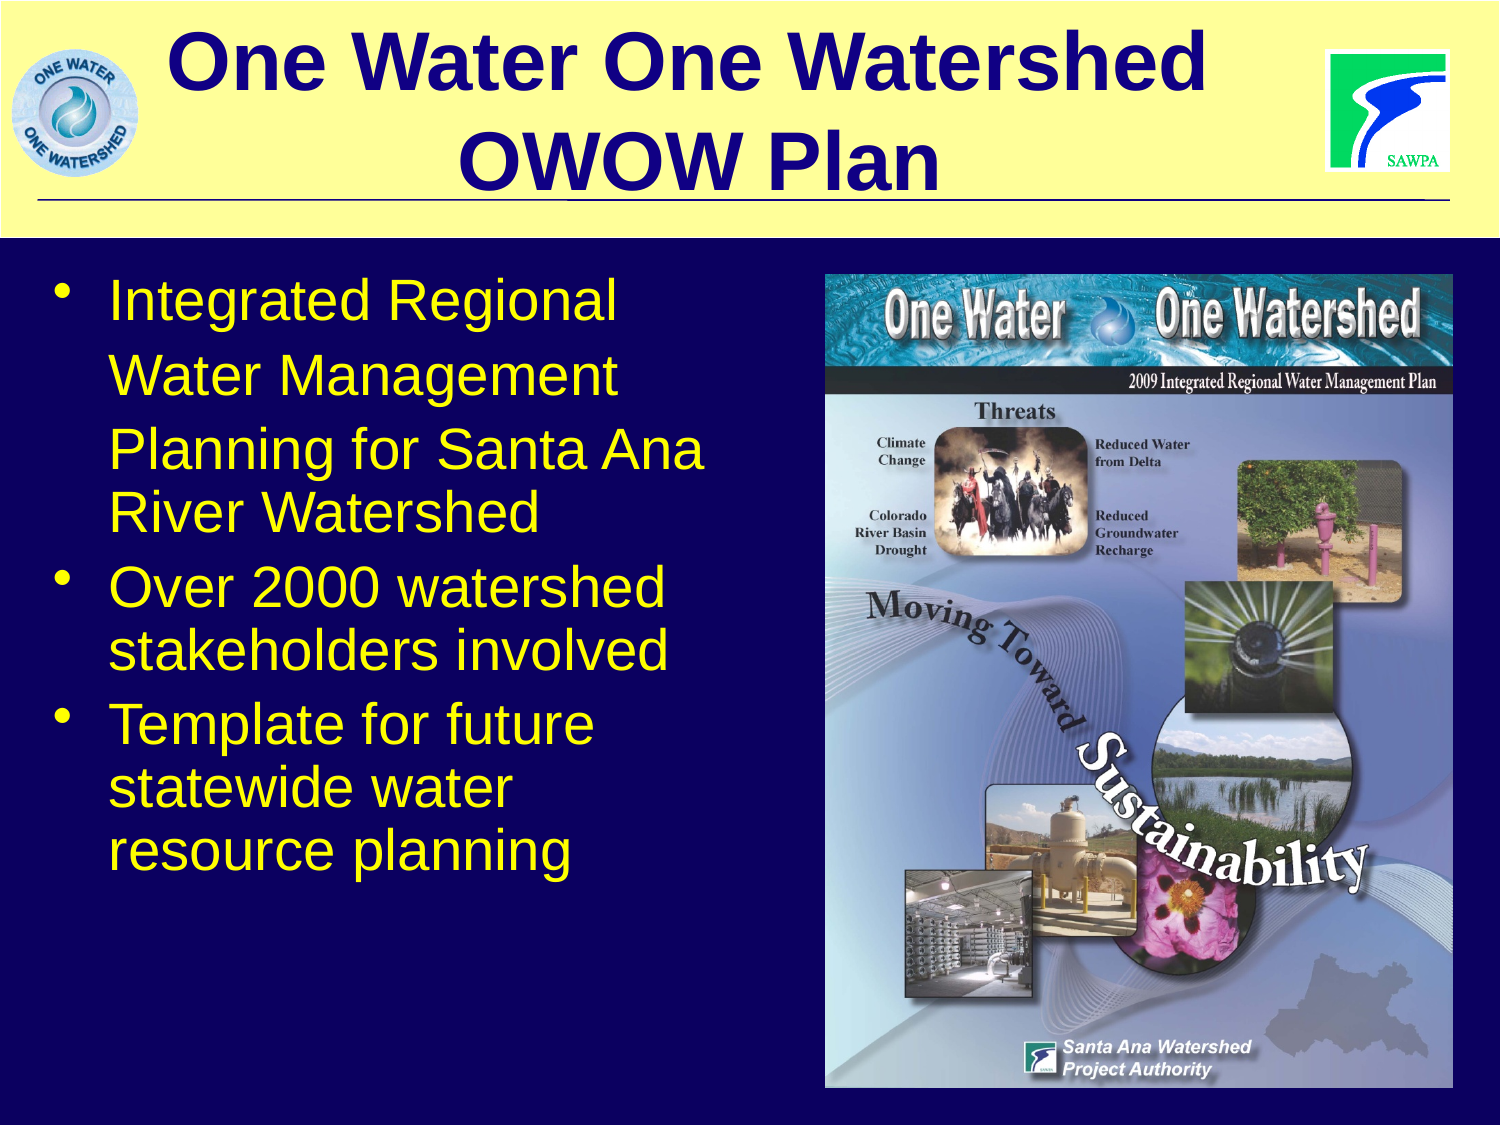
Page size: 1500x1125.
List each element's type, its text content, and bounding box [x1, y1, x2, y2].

picture [1338, 49, 1450, 172]
picture [824, 274, 1453, 1088]
title One Water One Watershed OWOW Plan [62, 0, 1338, 188]
picture [0, 37, 151, 188]
list Integrated Regional Water Management Planning for Santa Ana River Watershed Over 2000 watershed stakeholders involved Template for future statewide water resource planning [37, 262, 750, 1005]
